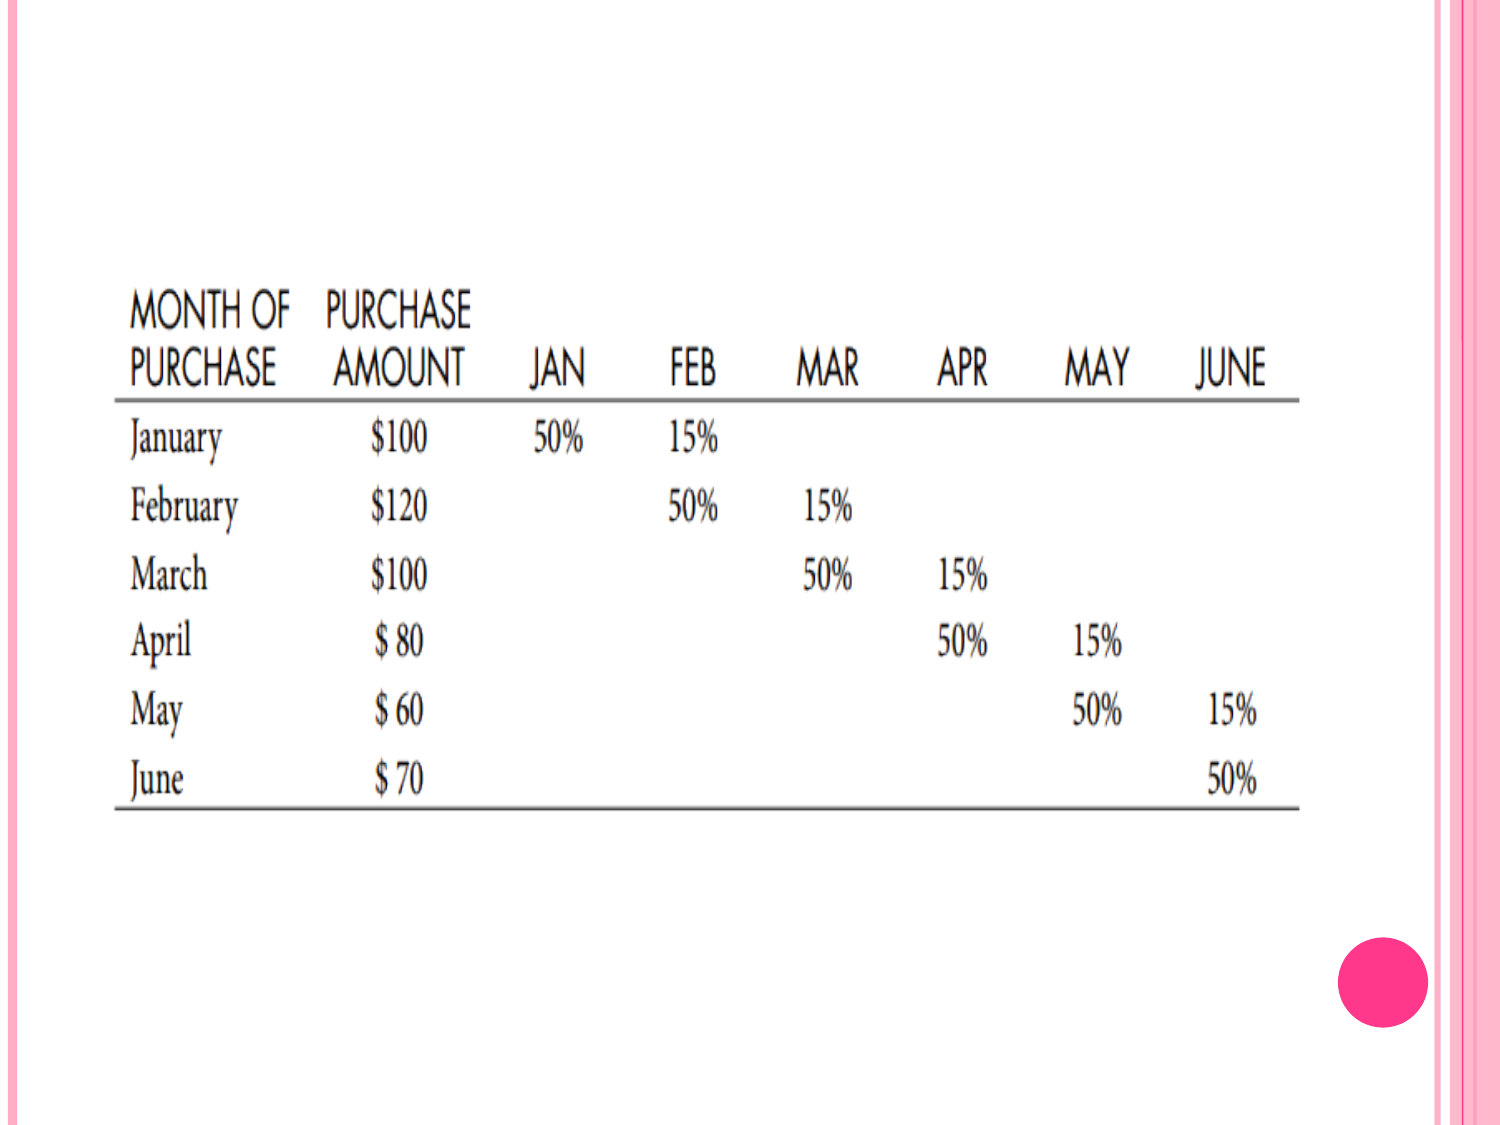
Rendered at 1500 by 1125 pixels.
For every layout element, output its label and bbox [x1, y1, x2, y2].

picture [99, 249, 1330, 875]
